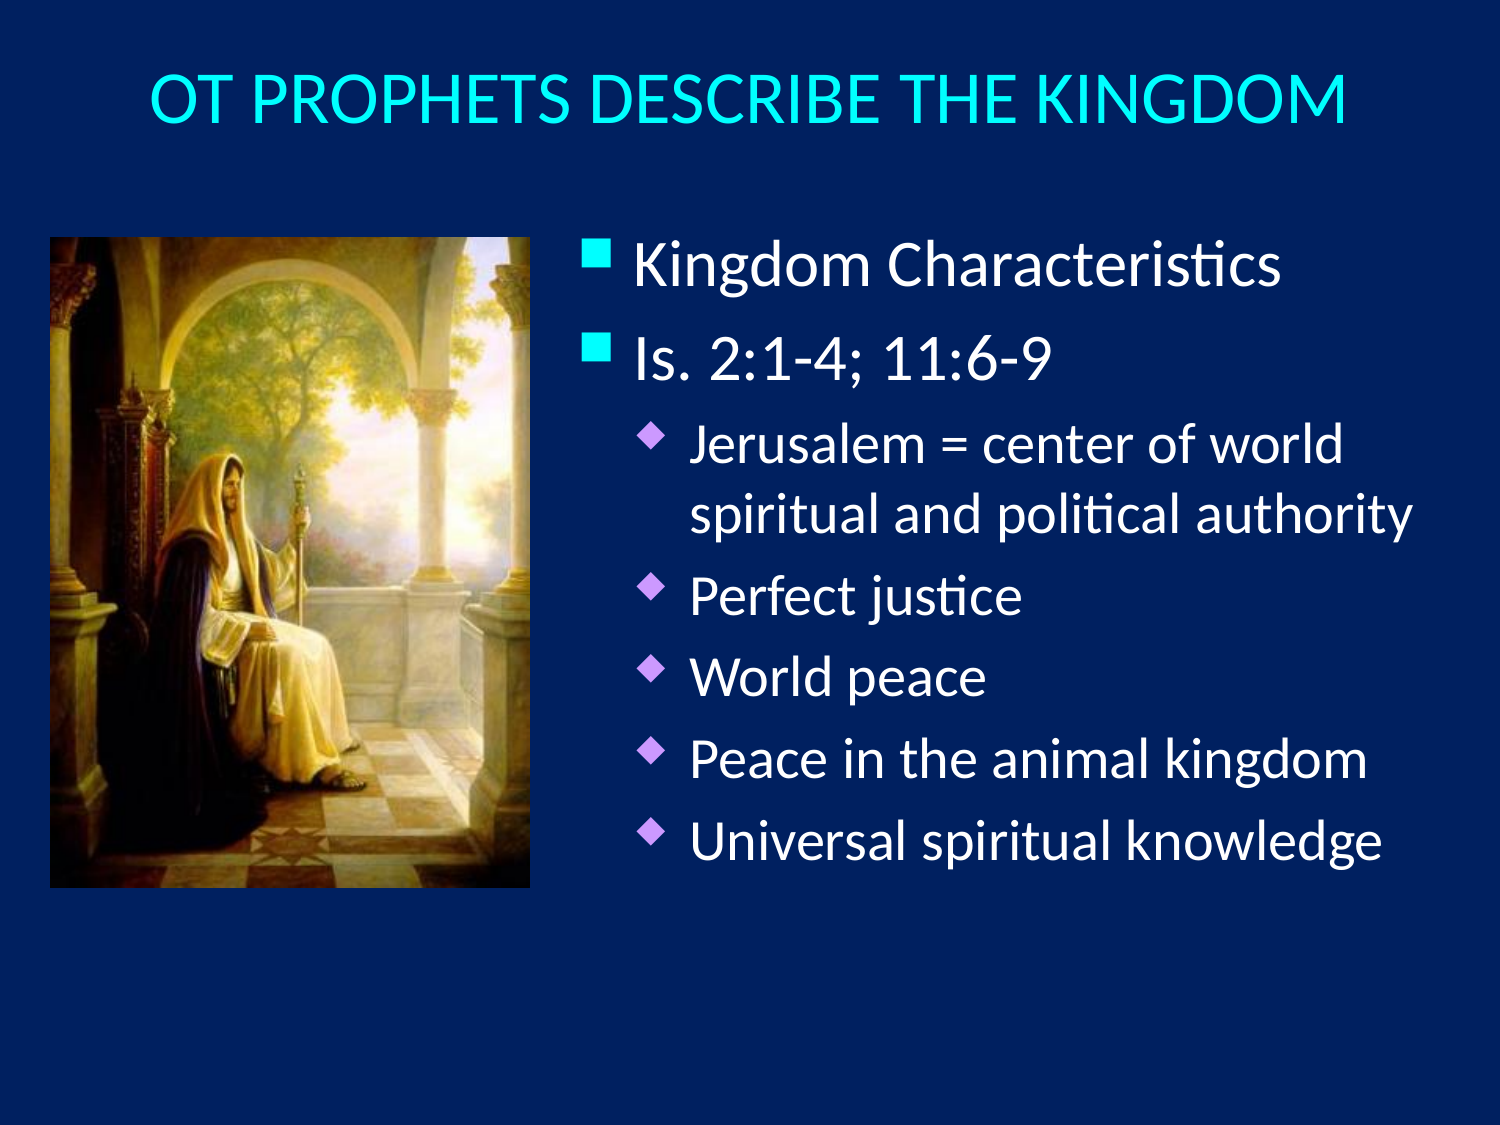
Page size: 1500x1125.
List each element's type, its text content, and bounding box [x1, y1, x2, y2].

title OT PROPHETS DESCRIBE THE KINGDOM [0, 0, 1500, 188]
list Kingdom Characteristics Is. 2:1-4; 11:6-9 Jerusalem = center of world spiritual and political authority Perfect justice World peace Peace in the animal kingdom Universal spiritual knowledge [562, 212, 1438, 1013]
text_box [49, 237, 531, 888]
